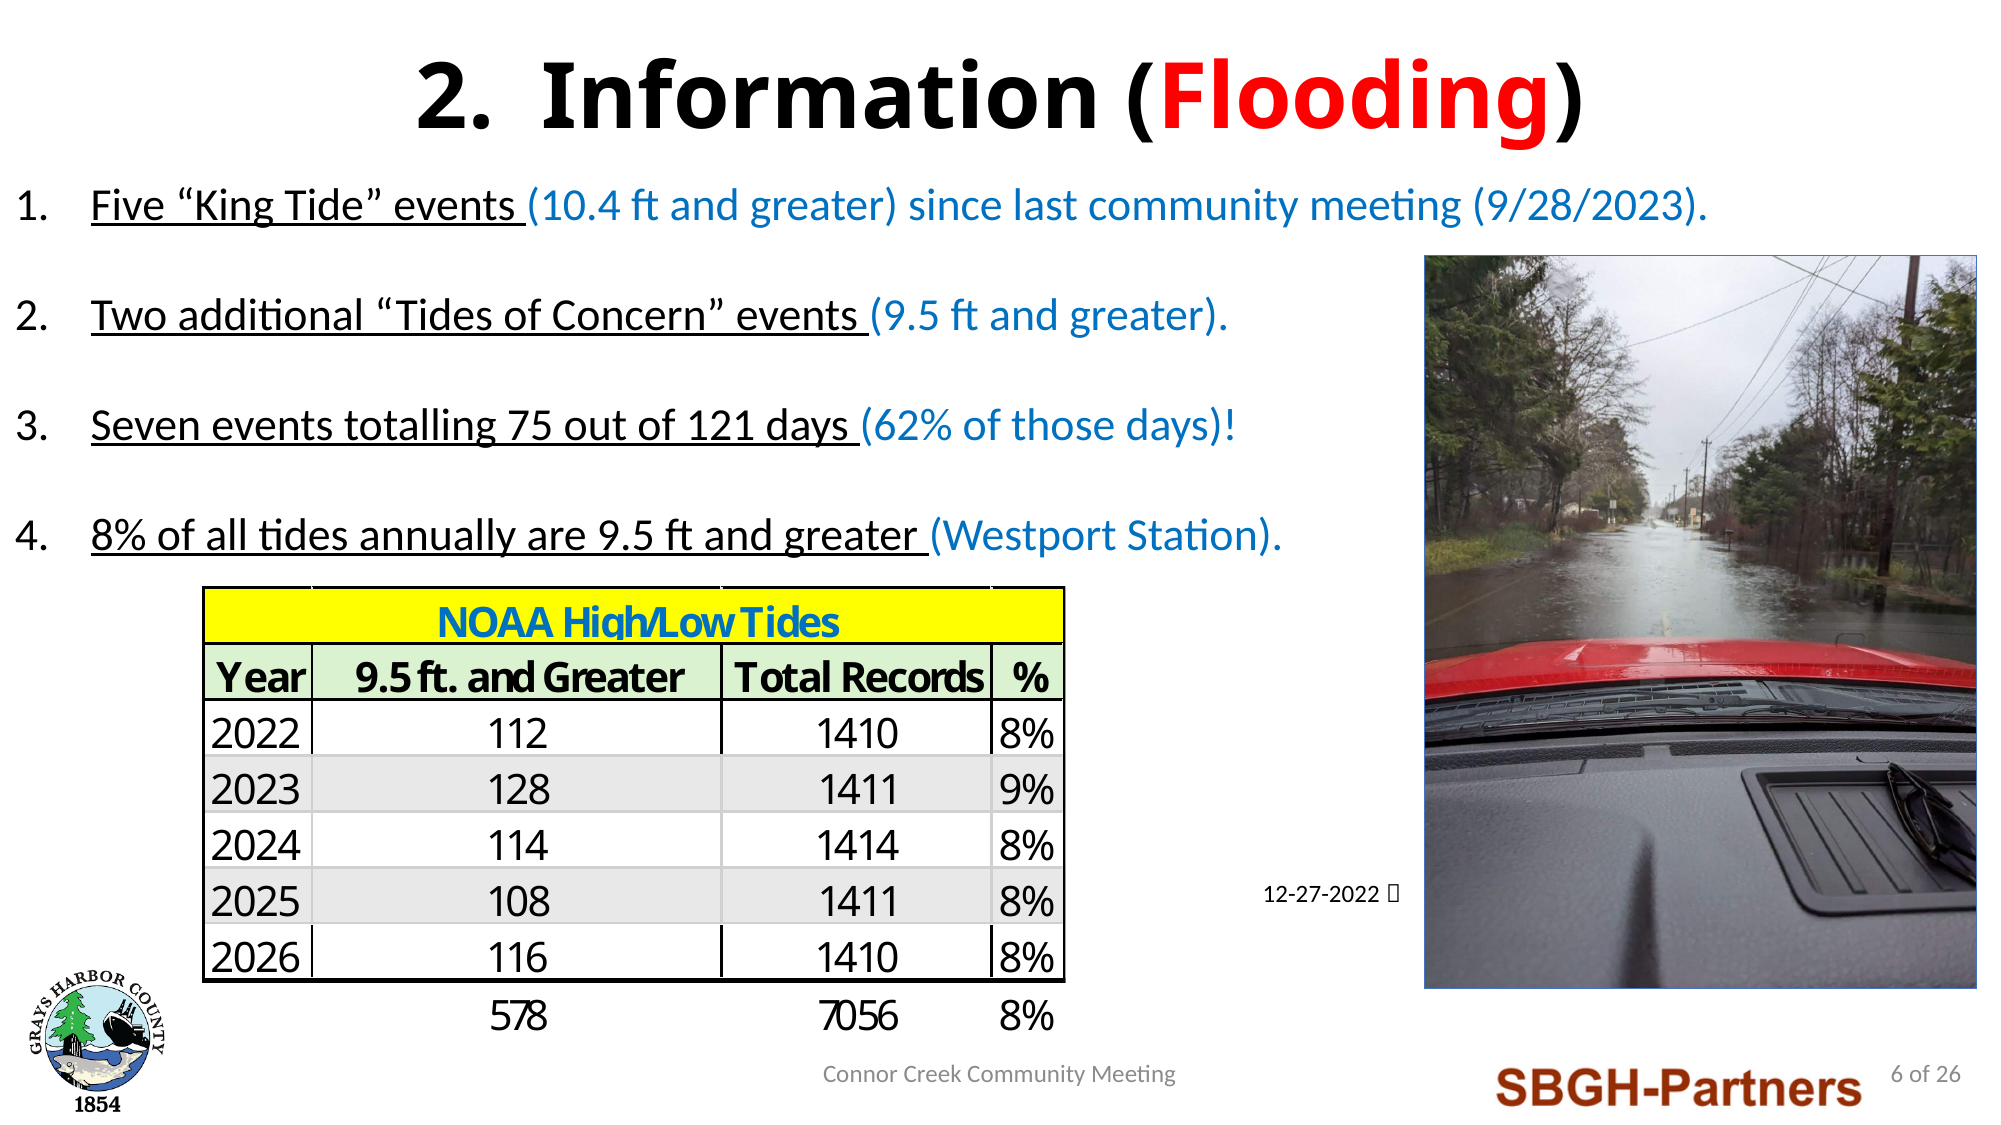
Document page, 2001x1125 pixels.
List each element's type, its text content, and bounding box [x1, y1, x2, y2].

picture [1473, 1054, 1866, 1115]
slide_number 6 of 26 [1412, 1042, 1977, 1103]
picture [201, 586, 1069, 1040]
text_box 2. Information (Flooding) [0, 34, 2000, 165]
text_box Five “King Tide” events (10.4 ft and greater) since last community meeting (9/28/2023). Two additional “Tides of Concern” events (9.5 ft and greater). Seven events totalling 75 out of 121 days (62% of those days)! 8% of all tides annually are 9.5 ft and greater (Westport Station). [0, 167, 2000, 567]
picture [1424, 255, 1977, 989]
picture [23, 965, 173, 1116]
footer Connor Creek Community Meeting [662, 1042, 1338, 1103]
text_box 12-27-2022  [1247, 869, 1424, 915]
